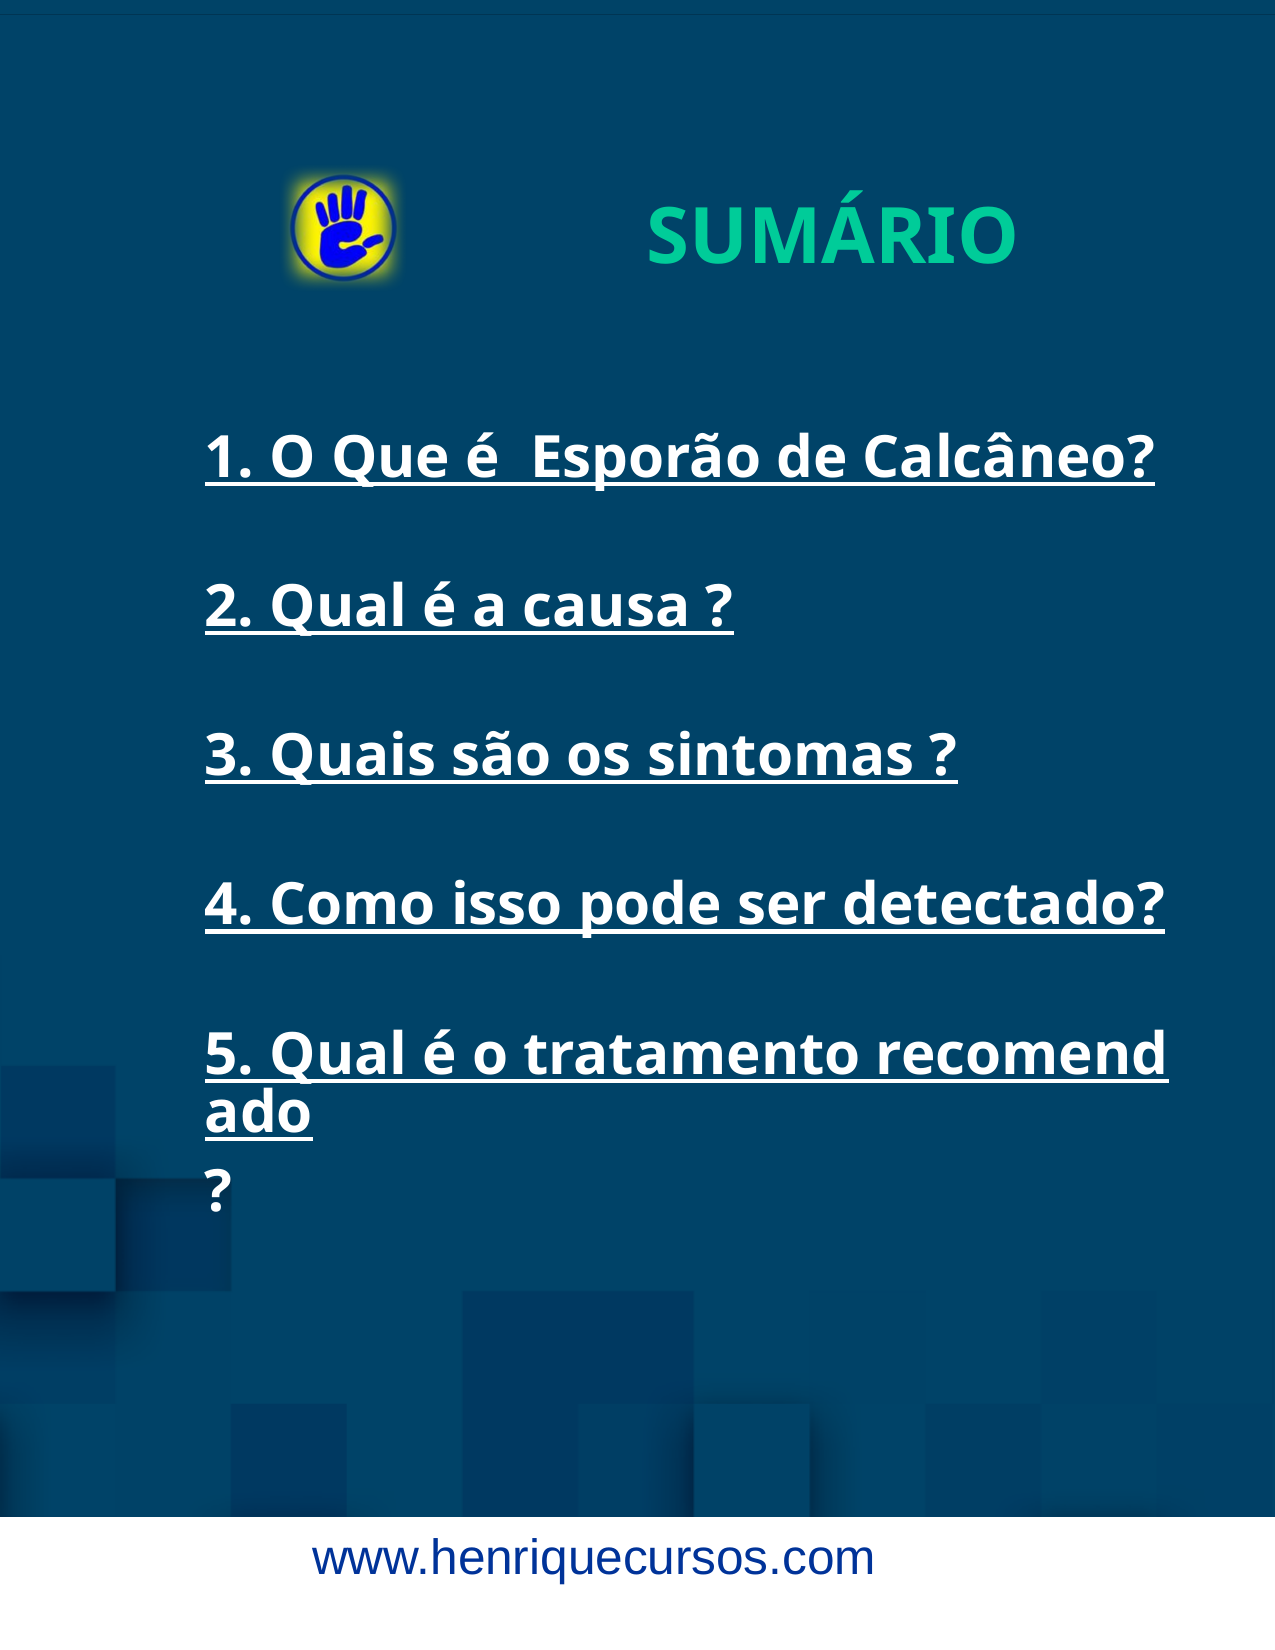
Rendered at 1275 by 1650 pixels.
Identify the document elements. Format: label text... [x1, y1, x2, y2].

picture [0, 15, 1275, 1517]
text_box www.henriquecursos.com [297, 1524, 1109, 1588]
